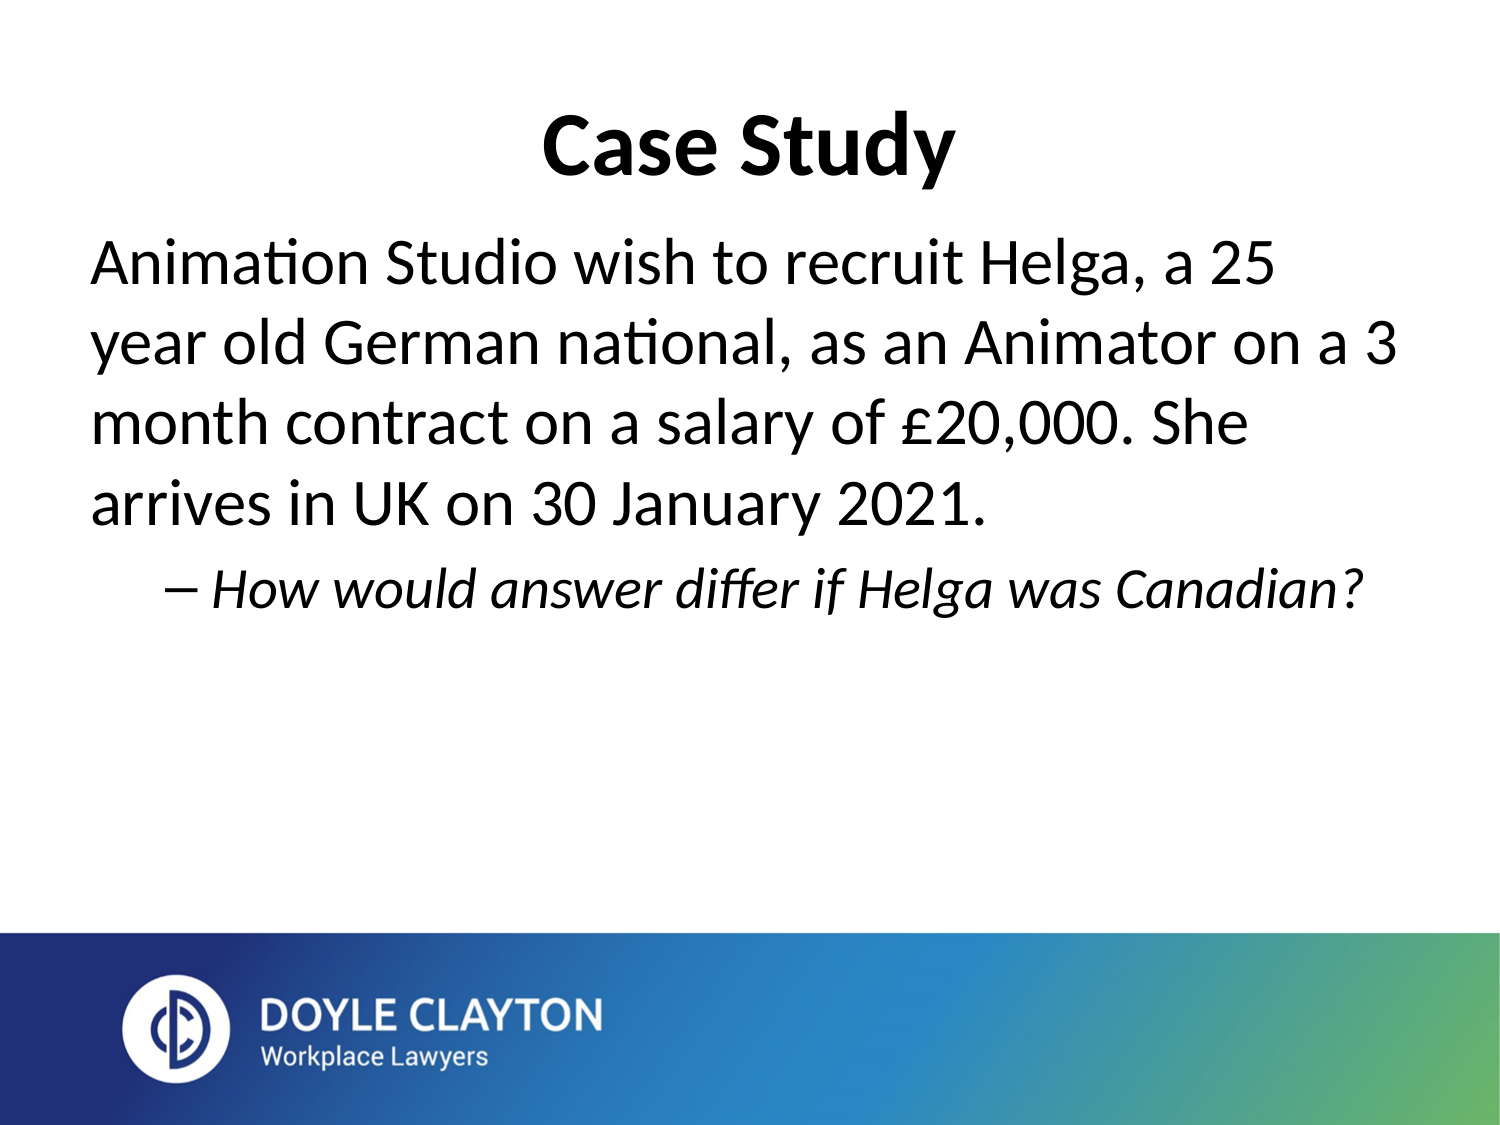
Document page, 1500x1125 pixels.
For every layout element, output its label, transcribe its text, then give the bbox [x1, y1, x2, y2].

list Animation Studio wish to recruit Helga, a 25 year old German national, as an Animator on a 3 month contract on a salary of £20,000. She arrives in UK on 30 January 2021. How would answer differ if Helga was Canadian? [75, 210, 1425, 929]
picture [0, 930, 1500, 1125]
title Case Study [75, 45, 1425, 210]
